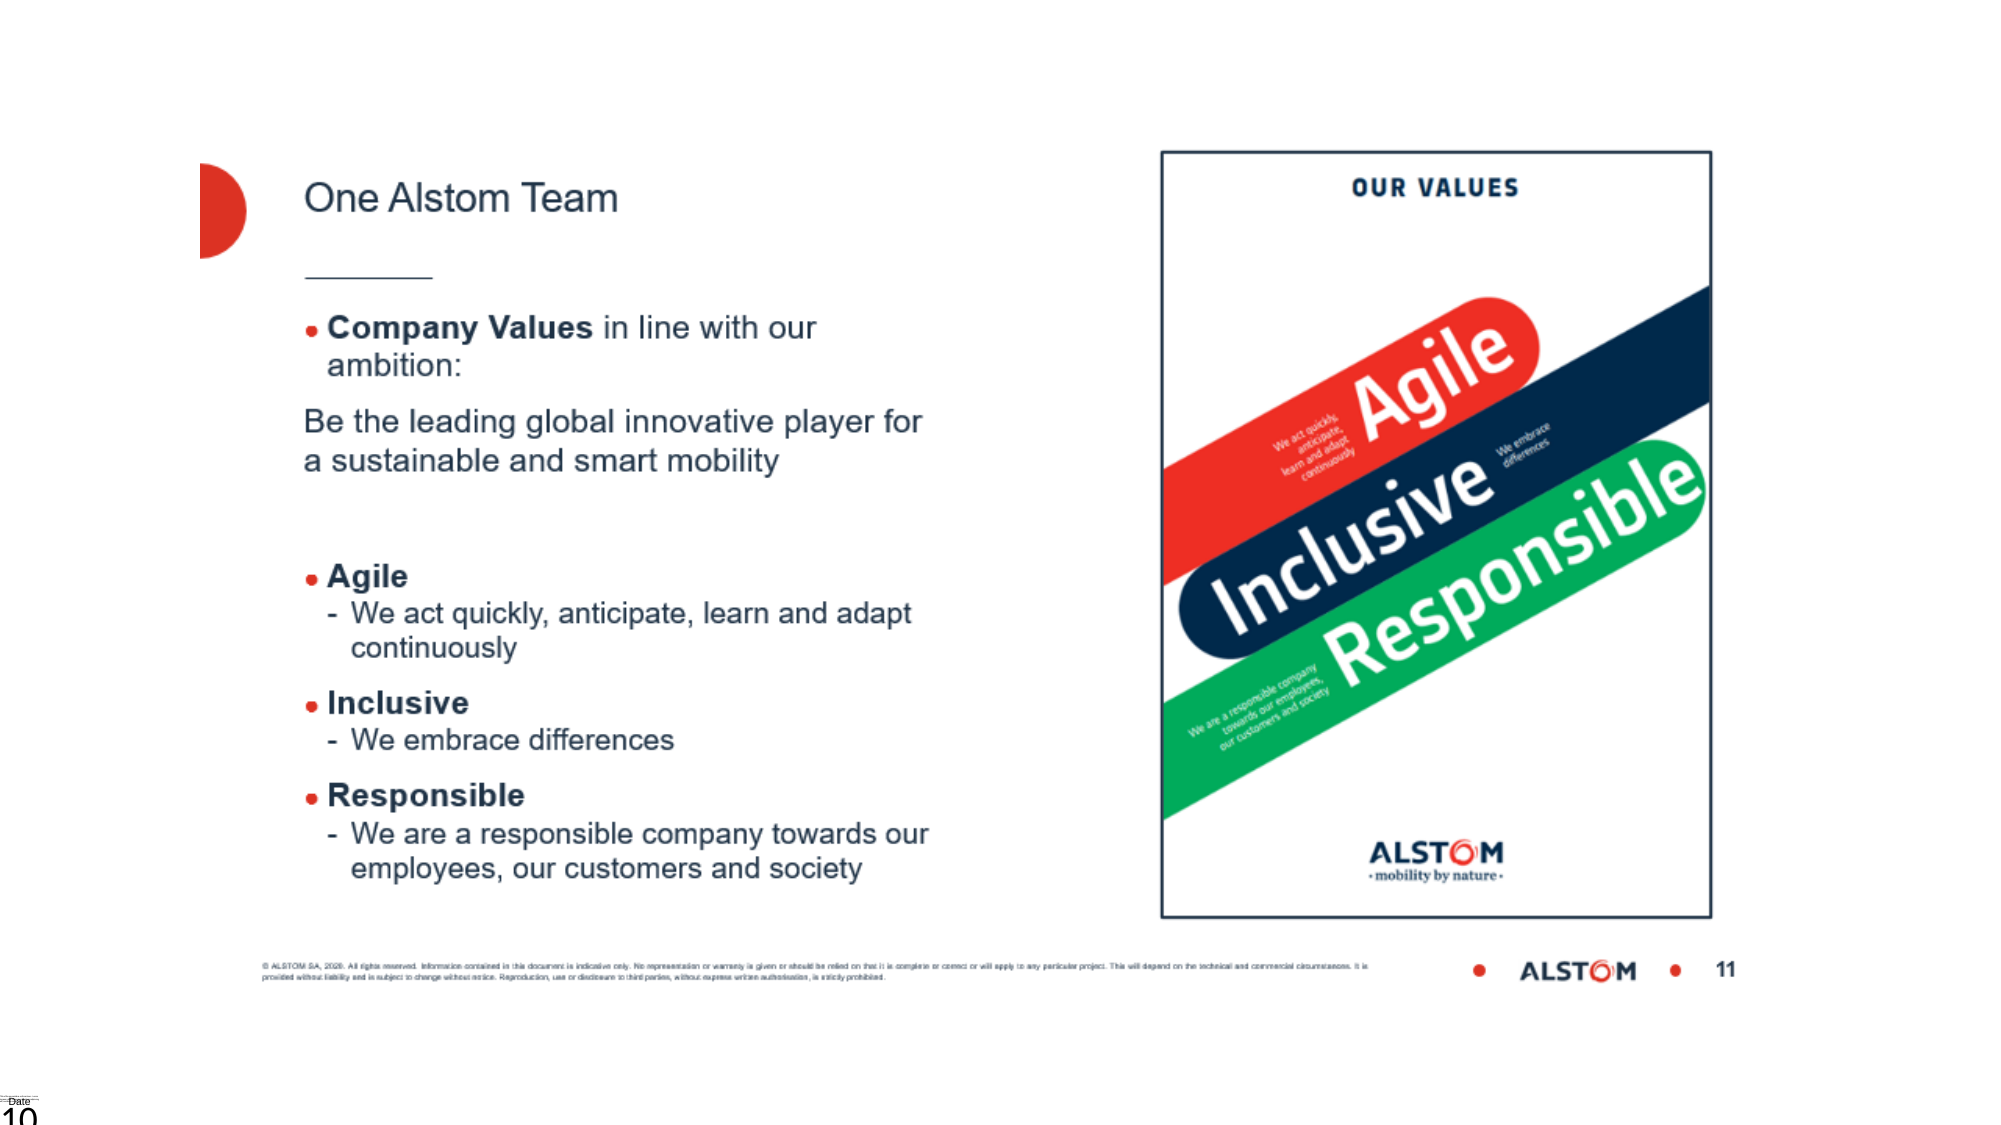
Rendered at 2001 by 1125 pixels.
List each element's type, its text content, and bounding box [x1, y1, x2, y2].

text_box 10 [0, 1095, 40, 1125]
picture [199, 112, 1800, 1013]
